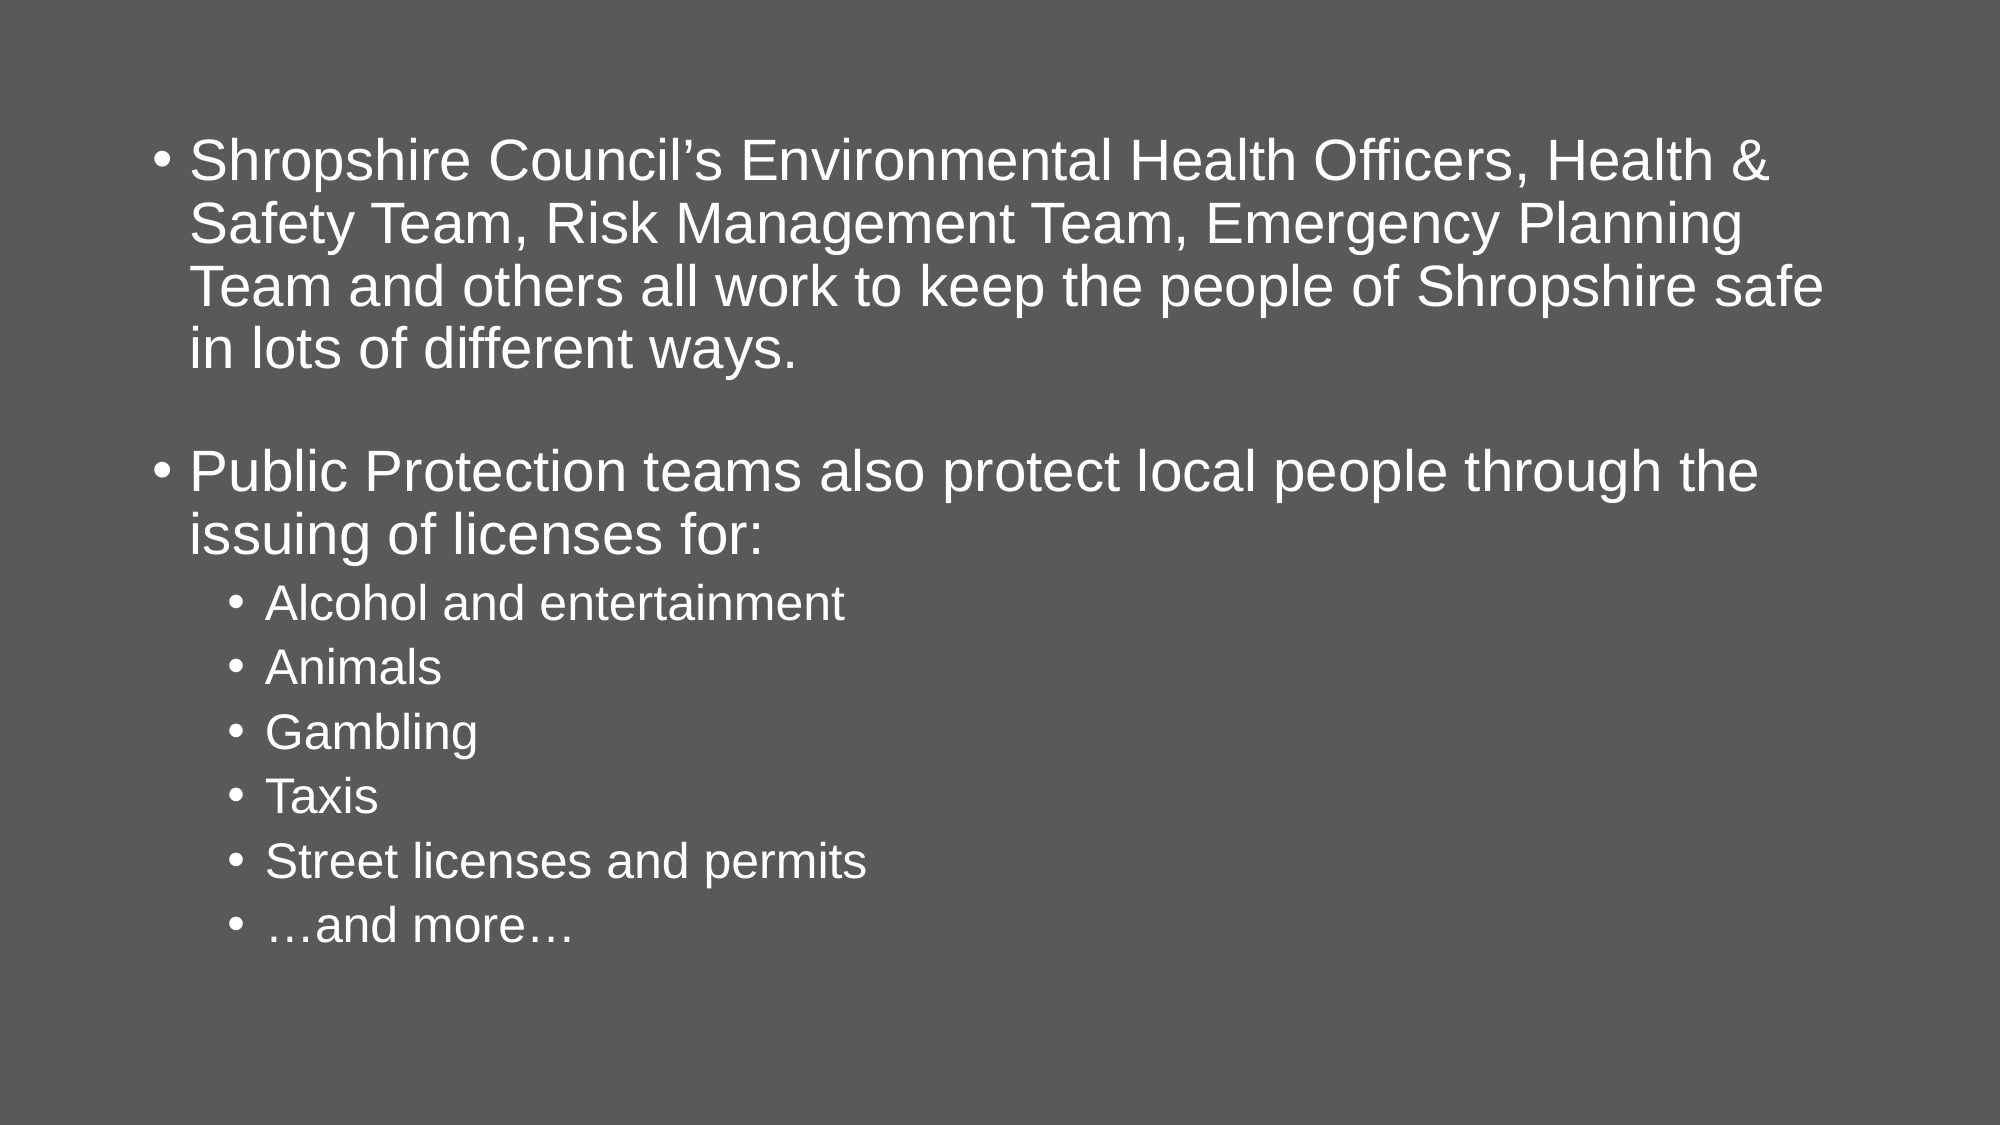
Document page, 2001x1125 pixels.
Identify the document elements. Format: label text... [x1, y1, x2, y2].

list Shropshire Council’s Environmental Health Officers, Health & Safety Team, Risk Management Team, Emergency Planning Team and others all work to keep the people of Shropshire safe in lots of different ways. Public Protection teams also protect local people through the issuing of licenses for: Alcohol and entertainment Animals Gambling Taxis Street licenses and permits …and more… [137, 122, 1863, 1046]
